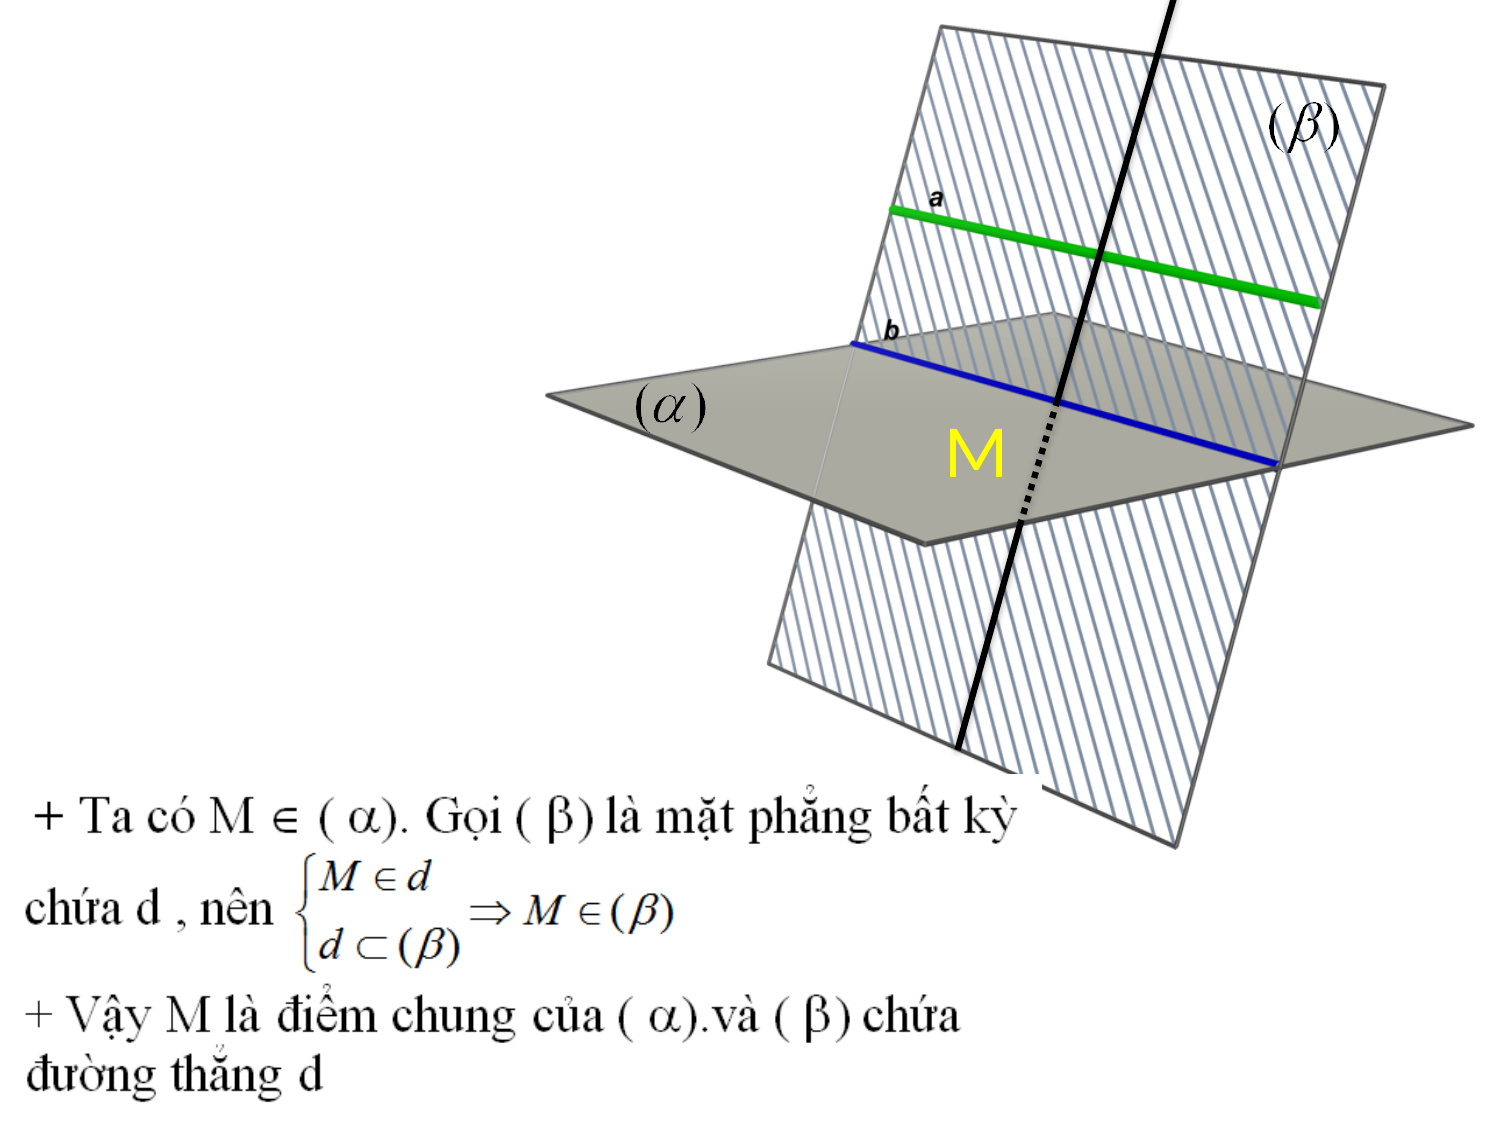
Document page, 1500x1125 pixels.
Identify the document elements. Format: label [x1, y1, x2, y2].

text_box [875, 605, 1102, 669]
picture [12, 774, 1043, 1113]
text_box [976, 443, 1102, 482]
text_box [888, 93, 1364, 232]
text_box [544, 24, 1476, 851]
